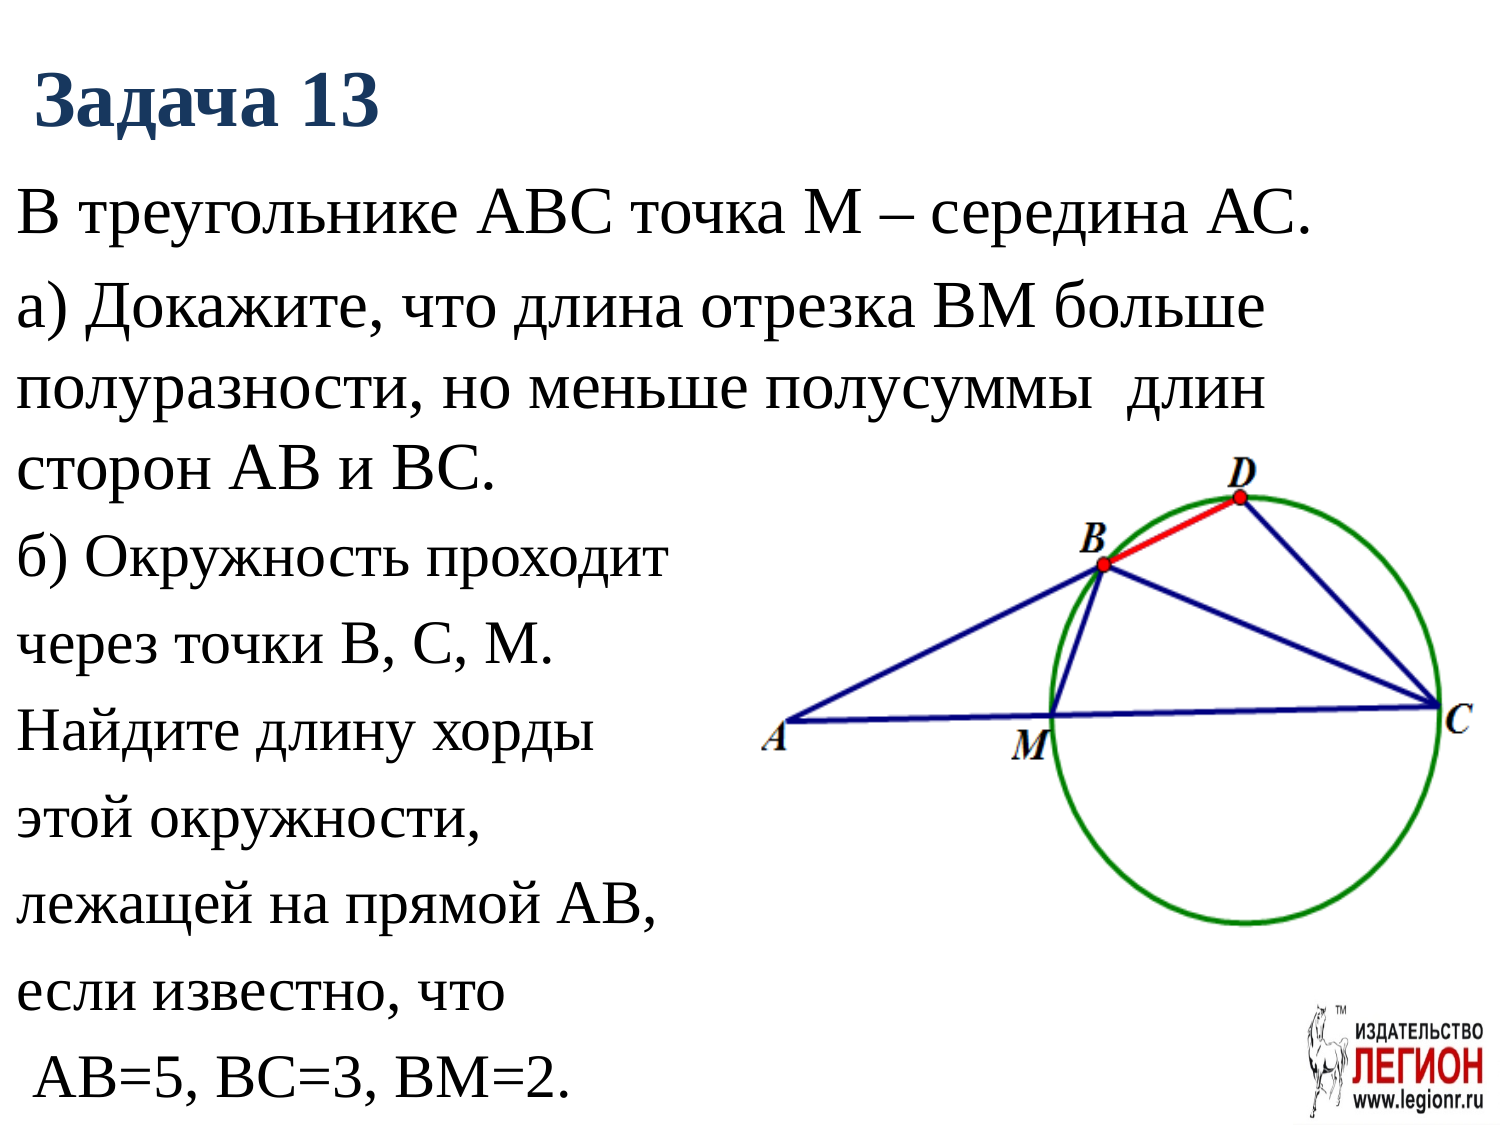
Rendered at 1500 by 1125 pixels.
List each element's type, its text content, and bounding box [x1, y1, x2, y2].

title Задача 13 [0, 0, 416, 188]
picture [737, 424, 1500, 941]
list В треугольнике АВС точка М – середина АС. а) Докажите, что длина отрезка ВМ больше полуразности, но меньше полусуммы длин сторон АВ и ВС. б) Окружность проходит через точки В, С, М. Найдите длину хорды этой окружности, лежащей на прямой АВ, если известно, что АВ=5, ВС=3, ВМ=2. [1, 158, 1482, 1123]
picture [1293, 981, 1500, 1125]
